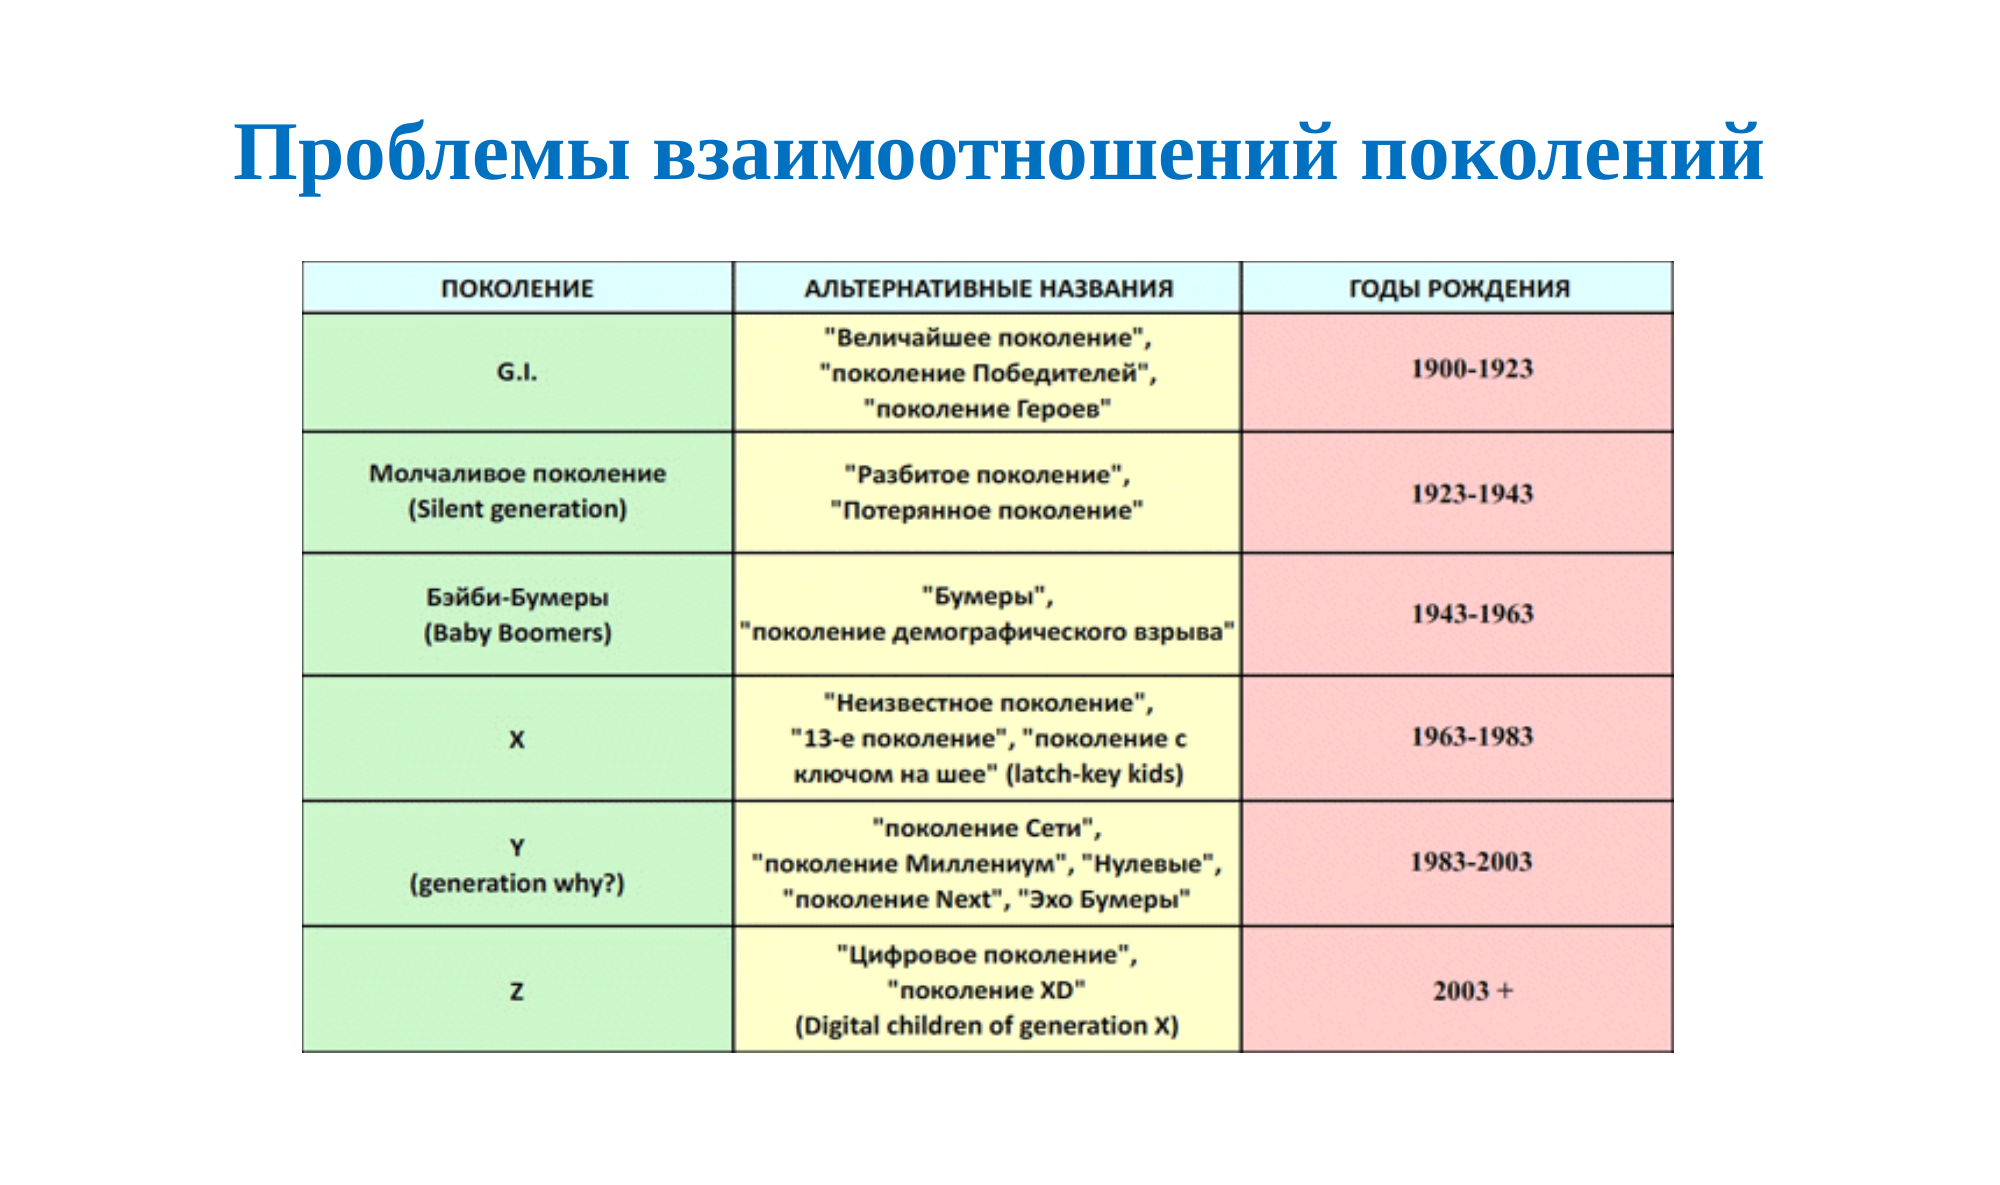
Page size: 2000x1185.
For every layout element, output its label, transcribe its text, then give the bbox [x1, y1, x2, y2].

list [302, 261, 1674, 1053]
title Проблемы взаимоотношений поколений [99, 47, 1900, 245]
